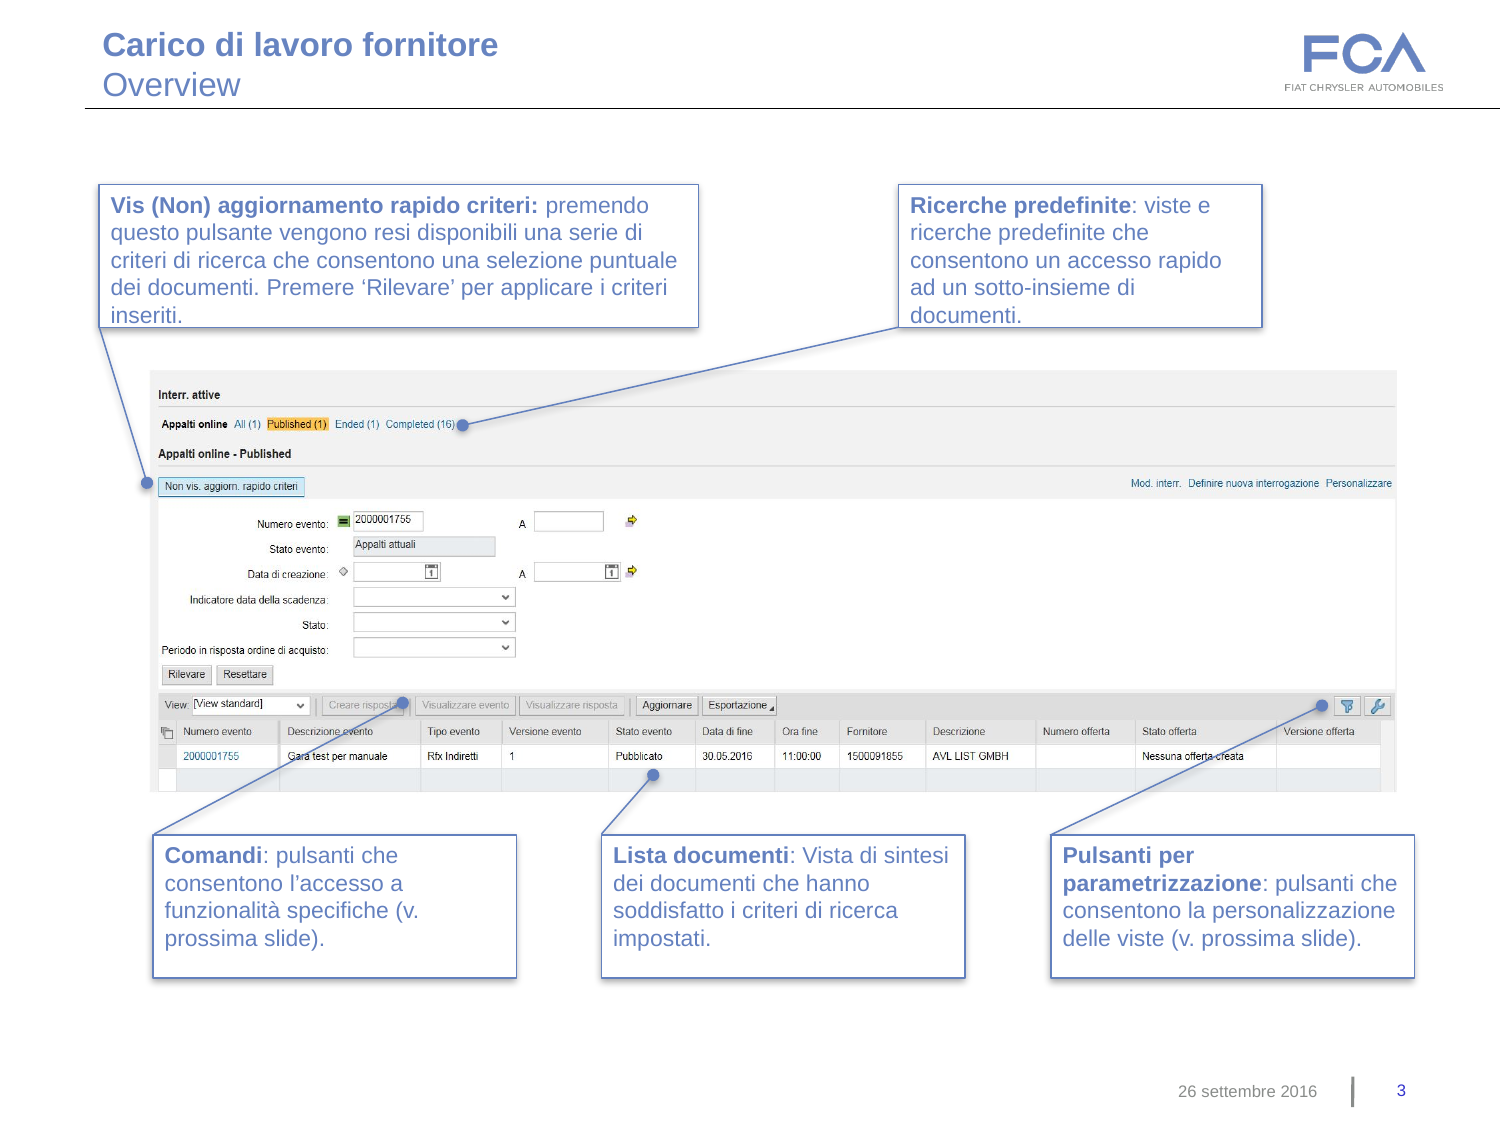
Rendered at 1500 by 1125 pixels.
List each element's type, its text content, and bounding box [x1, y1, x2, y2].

title Carico di lavoro fornitore Overview [87, 15, 1164, 109]
picture [148, 368, 1398, 794]
text_box Ricerche predefinite: viste e ricerche predefinite che consentono un accesso rapido ad un sotto-insieme di documenti. [718, 184, 1263, 367]
slide_number 3 [1396, 1079, 1463, 1118]
text_box Vis (Non) aggiornamento rapido criteri: premendo questo pulsante vengono resi disponibili una serie di criteri di ricerca che consentono una selezione puntuale dei documenti. Premere ‘Rilevare’ per applicare i criteri inseriti. [98, 184, 699, 473]
text_box Comandi: pulsanti che consentono l’accesso a funzionalità specifiche (v. prossima slide). [152, 802, 517, 979]
slide_number 26 settembre 2016 [1084, 1080, 1318, 1115]
text_box Lista documenti: Vista di sintesi dei documenti che hanno soddisfatto i criteri di ricerca impostati. [601, 802, 966, 979]
picture [1285, 32, 1443, 91]
text_box Pulsanti per parametrizzazione: pulsanti che consentono la personalizzazione delle viste (v. prossima slide). [1049, 802, 1415, 979]
